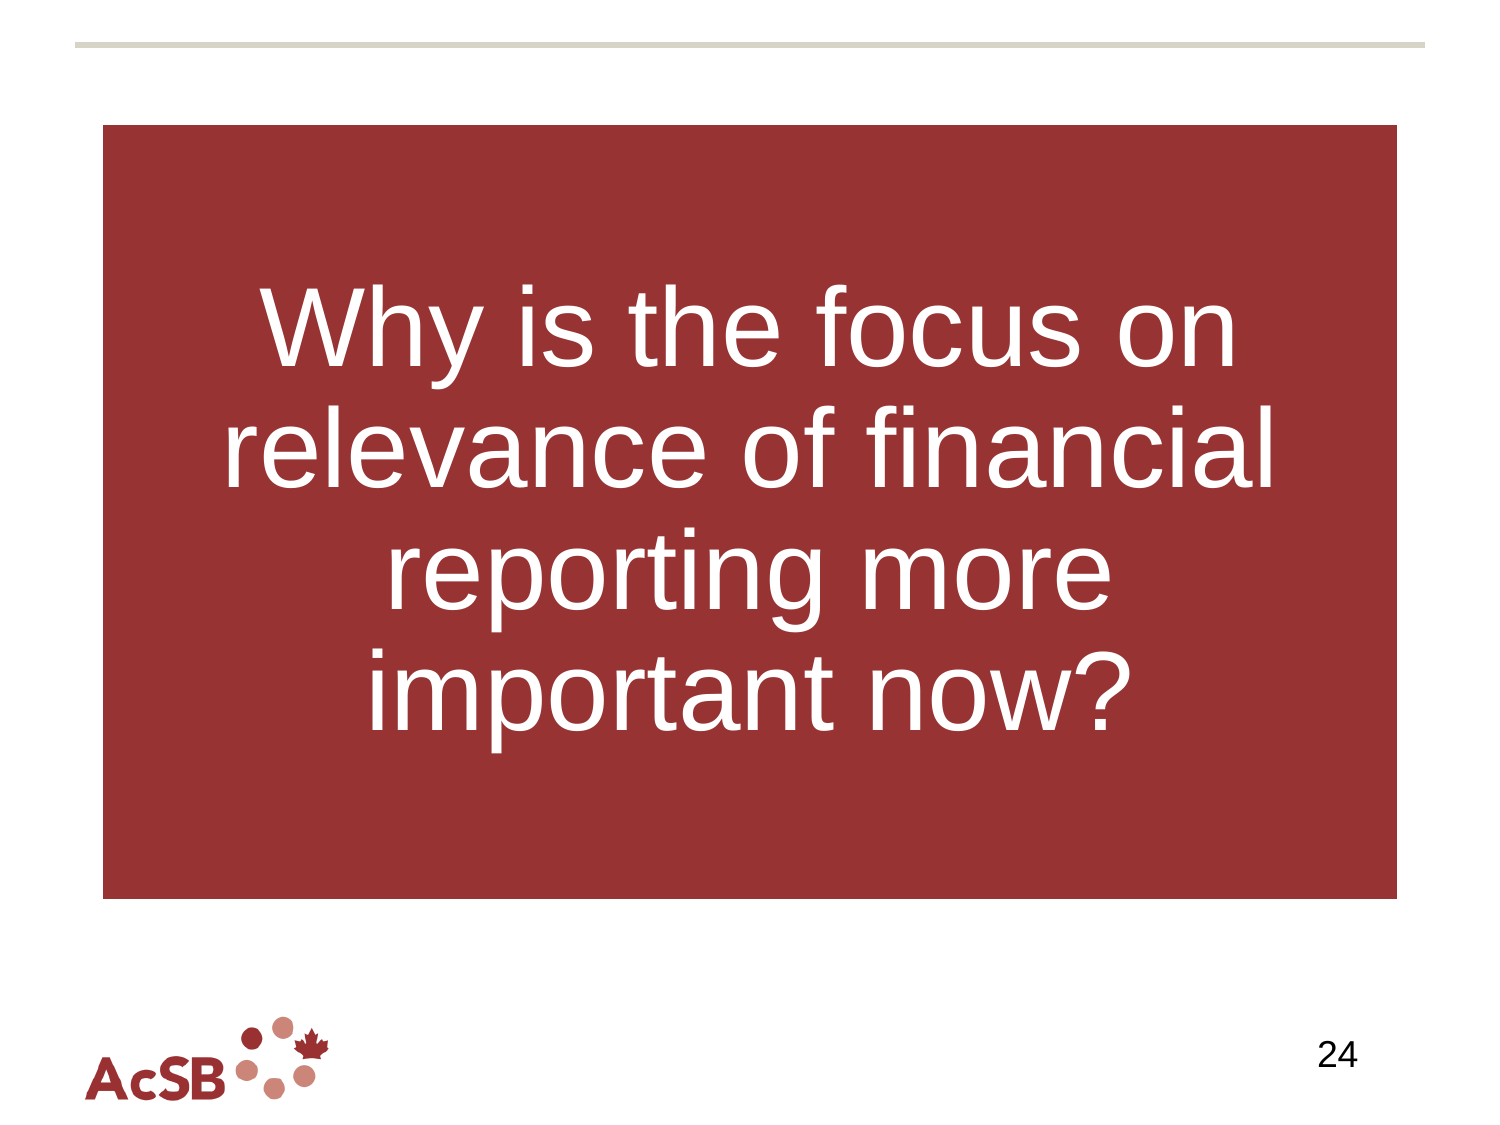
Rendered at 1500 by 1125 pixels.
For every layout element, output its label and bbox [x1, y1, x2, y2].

text_box [100, 66, 1400, 936]
